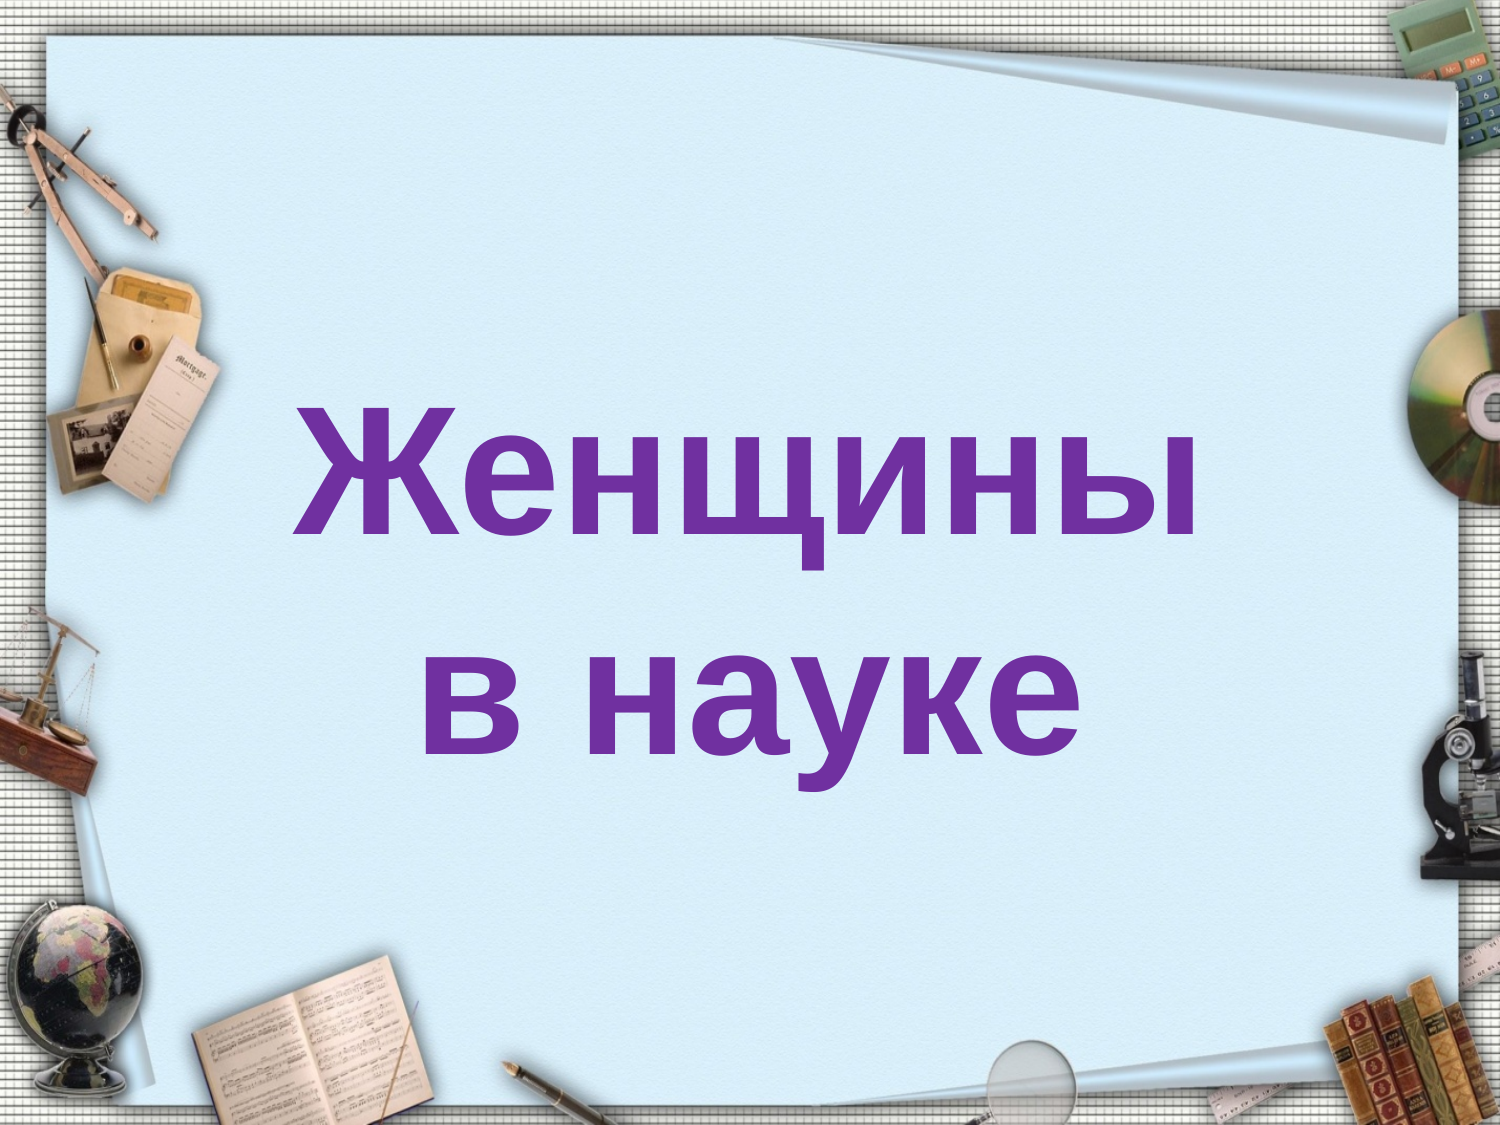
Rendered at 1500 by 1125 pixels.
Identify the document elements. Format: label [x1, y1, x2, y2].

list [4, 4, 1497, 1120]
